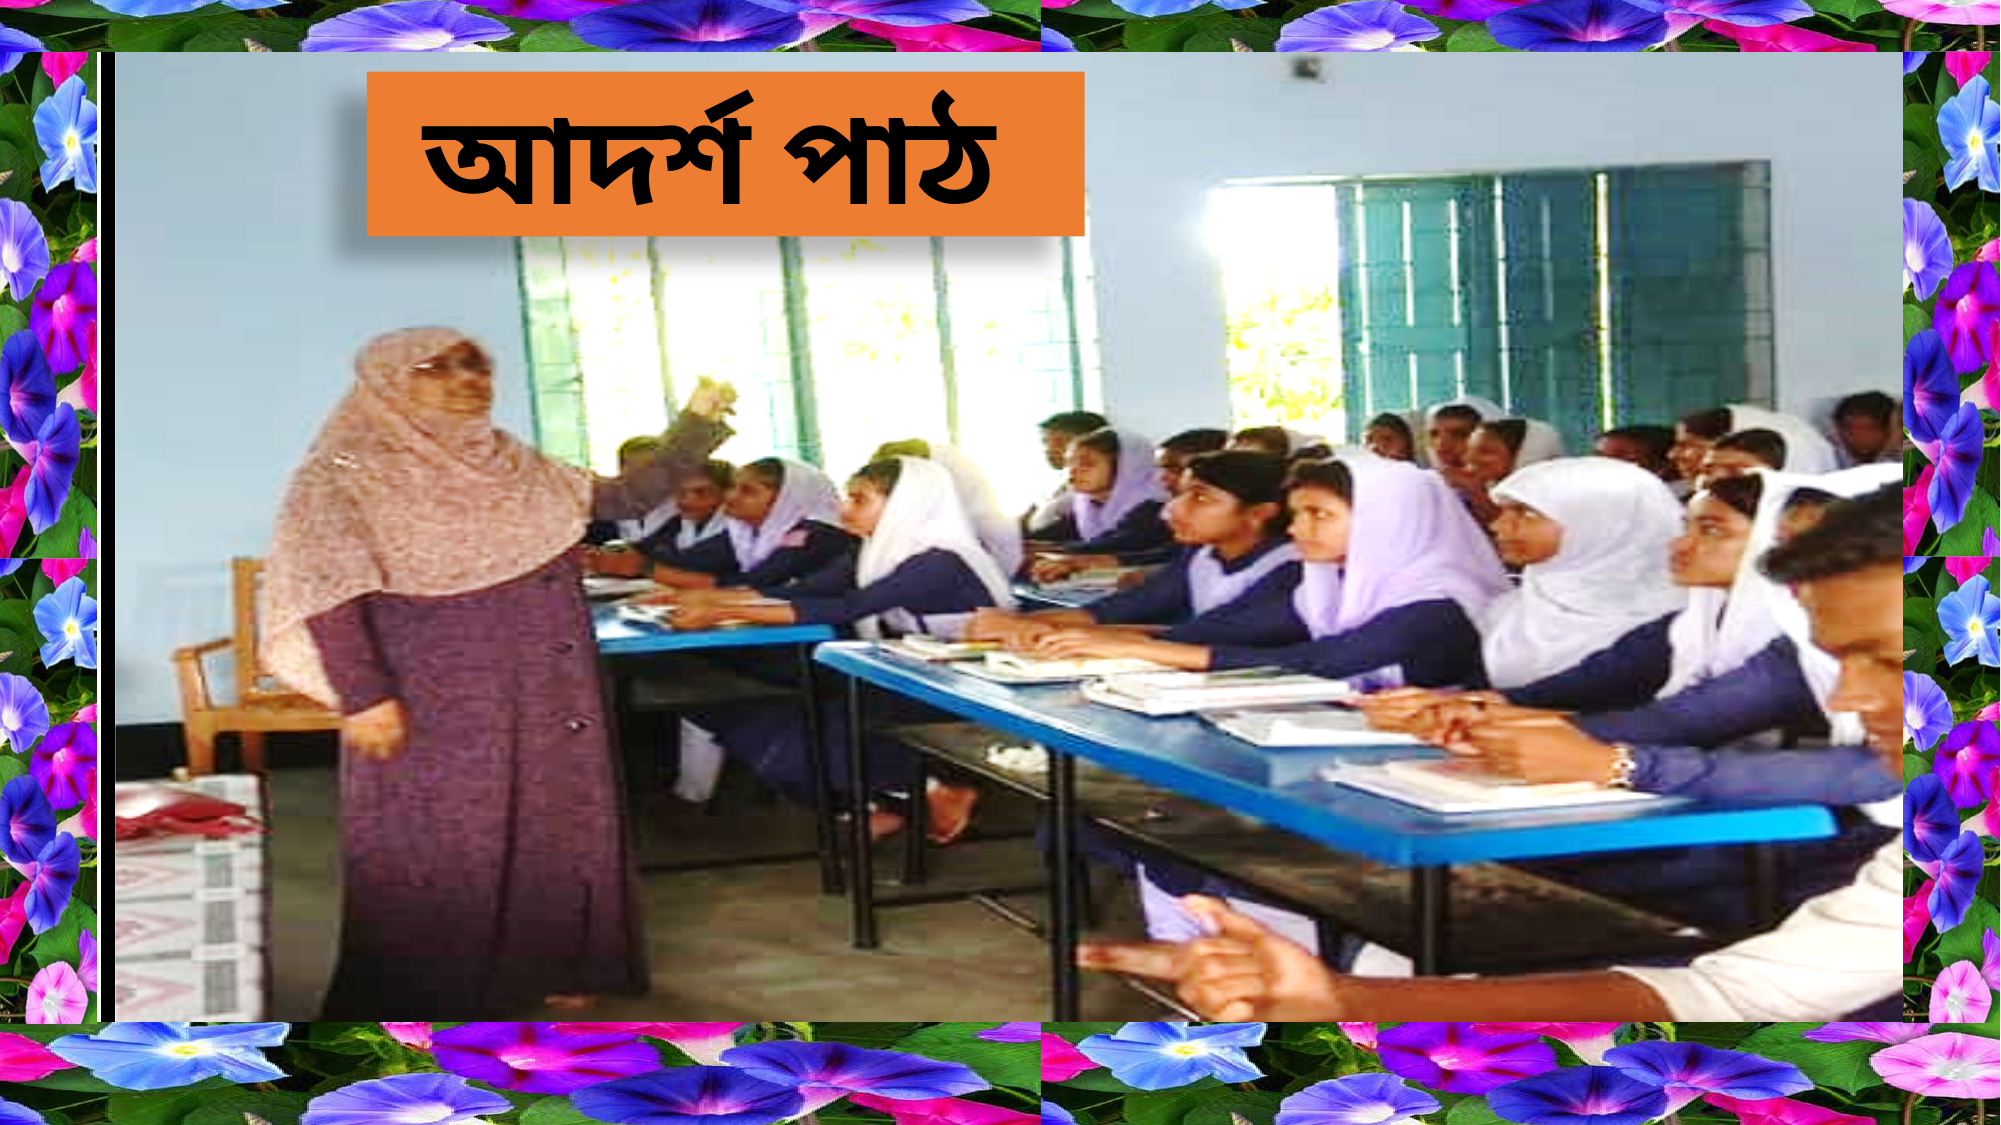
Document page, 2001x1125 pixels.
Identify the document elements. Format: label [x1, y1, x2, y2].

text_box [0, 0, 2000, 1125]
